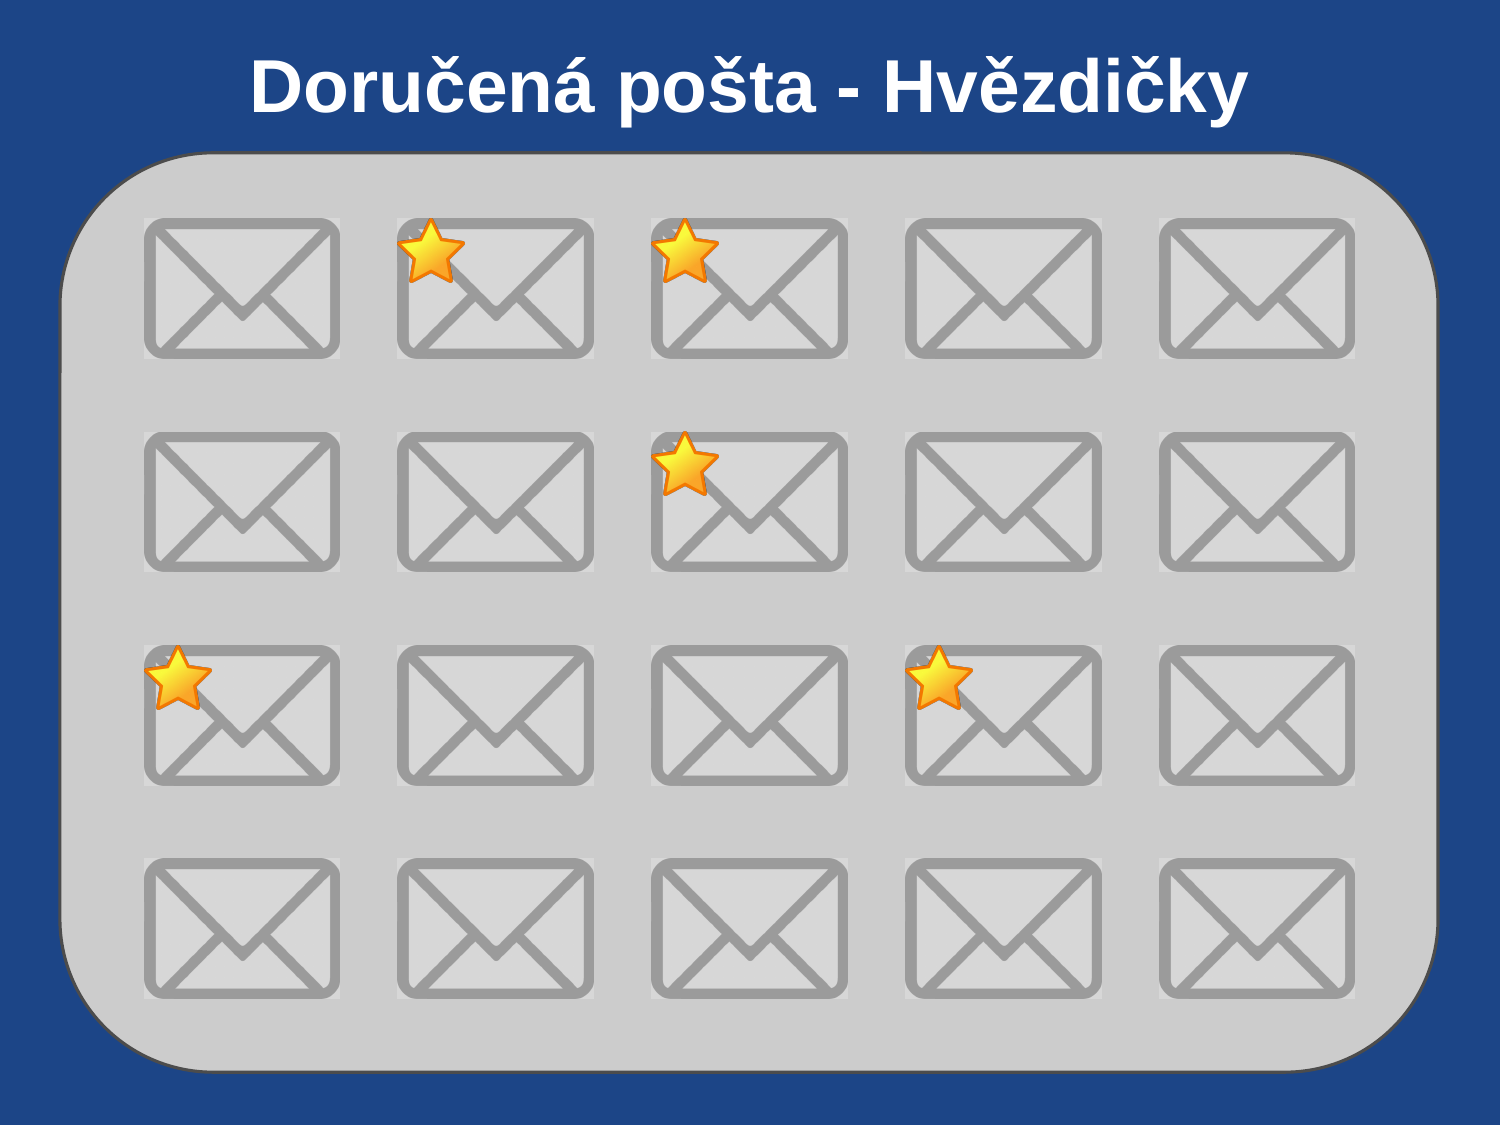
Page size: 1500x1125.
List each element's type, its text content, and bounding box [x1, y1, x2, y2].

picture [651, 858, 848, 999]
picture [143, 218, 341, 359]
picture [905, 645, 1102, 786]
text_box [59, 152, 1439, 1073]
picture [397, 645, 594, 786]
title Doručená pošta - Hvězdičky [75, 49, 1425, 143]
picture [143, 645, 341, 786]
picture [651, 431, 848, 573]
picture [905, 218, 1102, 359]
picture [651, 218, 848, 359]
picture [397, 858, 594, 999]
picture [1158, 431, 1356, 573]
picture [905, 858, 1102, 999]
picture [1158, 645, 1356, 786]
picture [143, 431, 341, 573]
picture [905, 431, 1102, 573]
picture [397, 431, 594, 573]
picture [651, 645, 848, 786]
picture [397, 218, 594, 359]
picture [143, 858, 341, 999]
picture [1158, 858, 1356, 999]
picture [1158, 218, 1356, 359]
